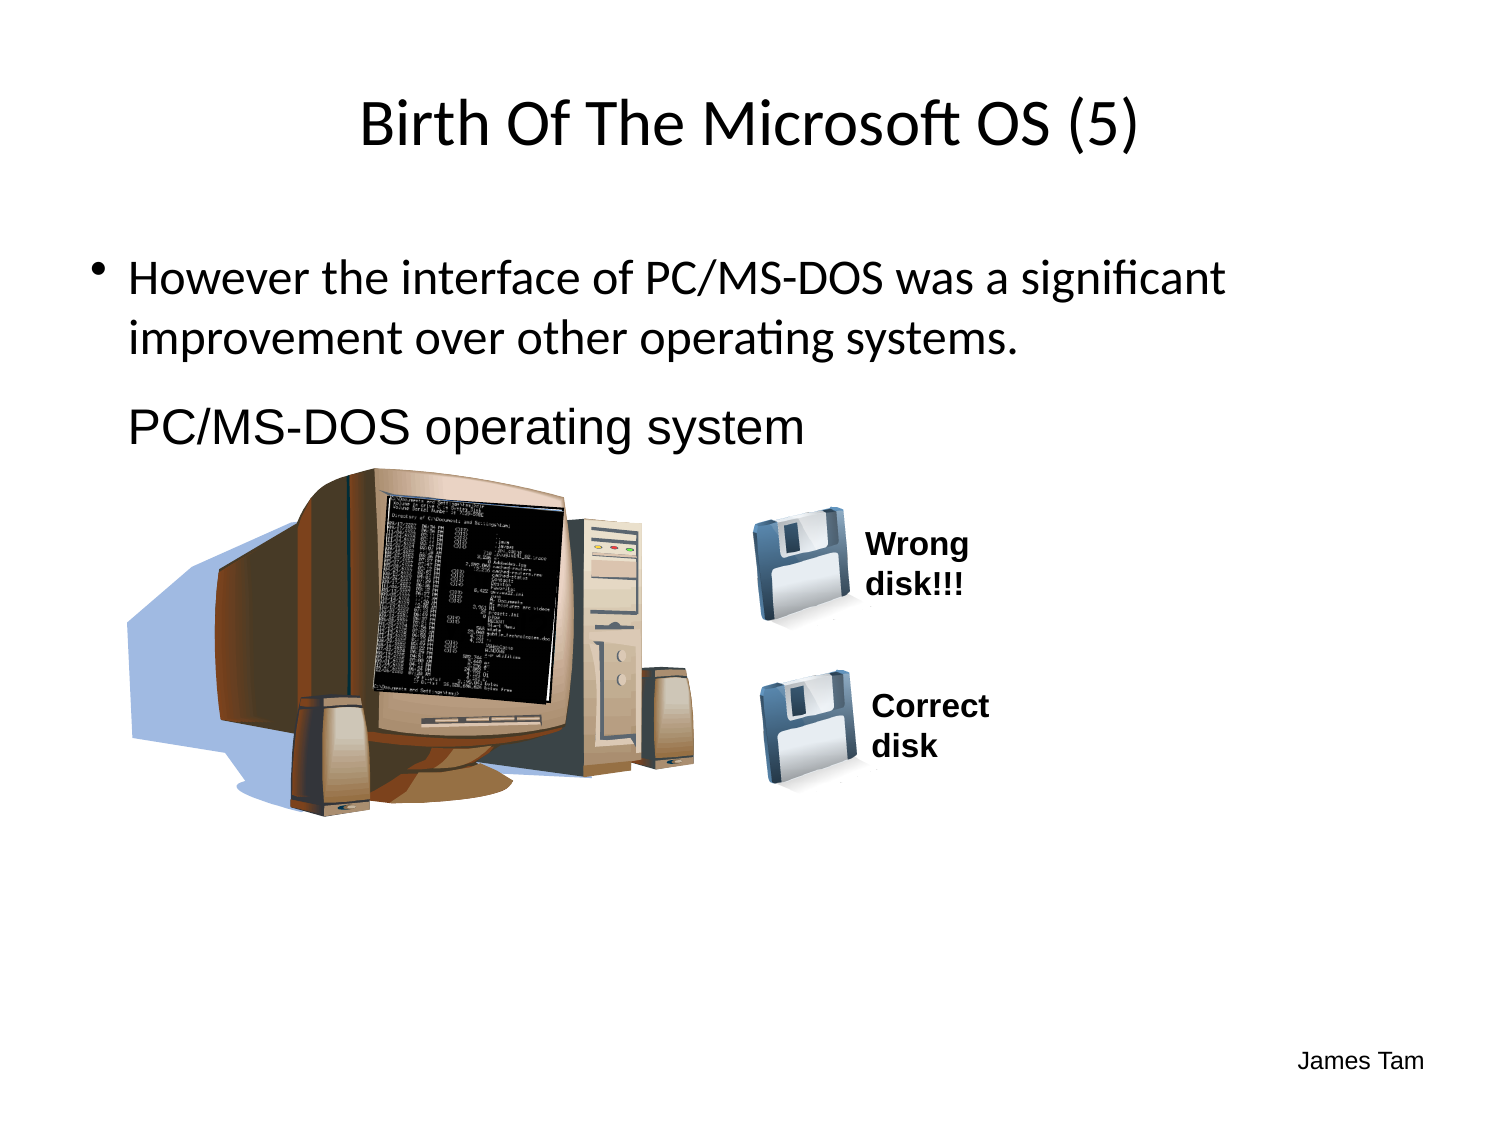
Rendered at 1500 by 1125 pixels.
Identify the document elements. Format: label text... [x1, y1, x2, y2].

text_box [743, 499, 1053, 634]
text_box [749, 661, 1059, 796]
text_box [112, 387, 836, 817]
list However the interface of PC/MS-DOS was a significant improvement over other operating systems. [75, 237, 1425, 1005]
title Birth Of The Microsoft OS (5) [75, 50, 1425, 188]
picture [380, 502, 556, 698]
